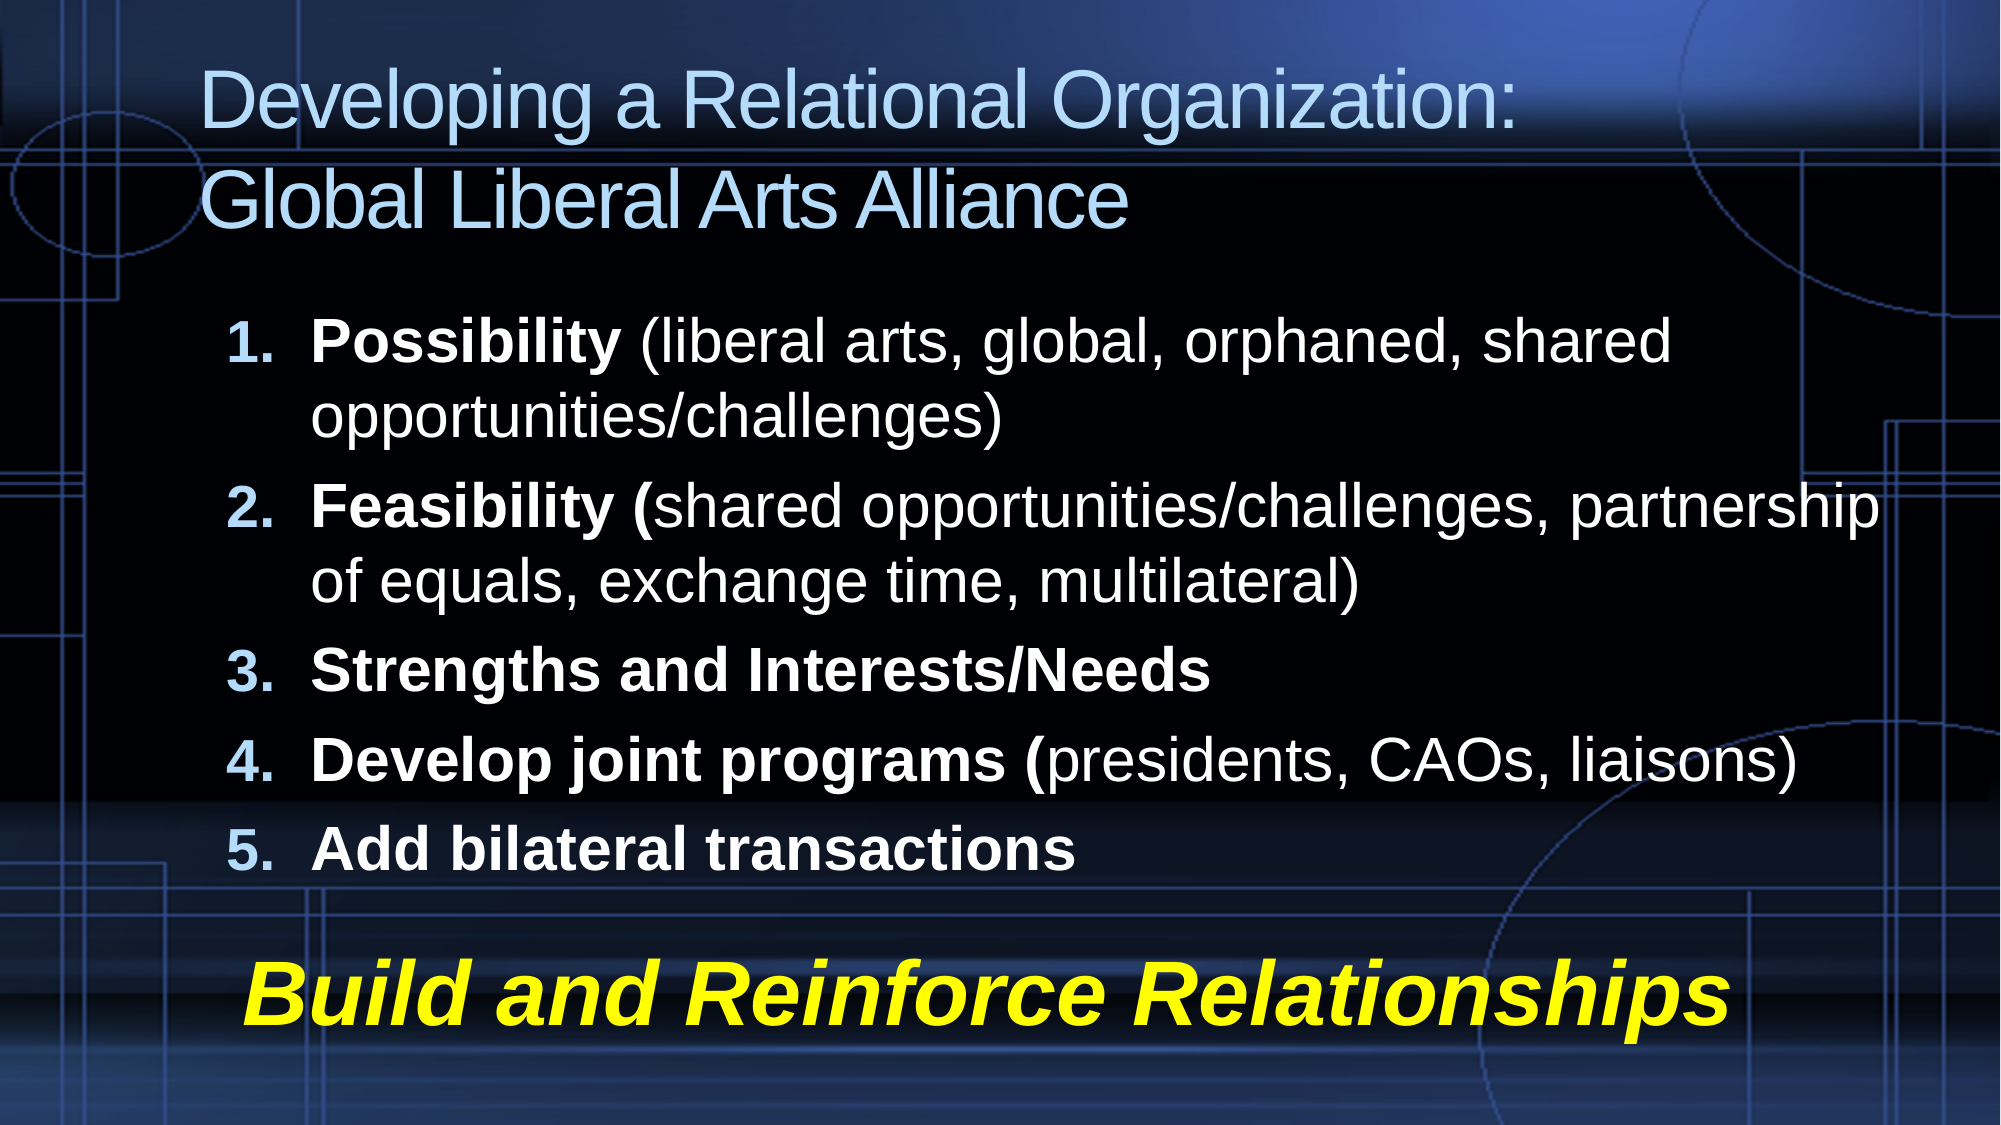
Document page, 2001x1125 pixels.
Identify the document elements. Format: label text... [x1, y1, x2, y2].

picture [0, 0, 2001, 1125]
list Possibility (liberal arts, global, orphaned, shared opportunities/challenges) Feasibility (shared opportunities/challenges, partnership of equals, exchange time, multilateral) Strengths and Interests/Needs Develop joint programs (presidents, CAOs, liaisons) Add bilateral transactions [200, 292, 1900, 1043]
title Developing a Relational Organization: Global Liberal Arts Alliance [183, 37, 1884, 188]
text_box Build and Reinforce Relationships [227, 926, 1799, 1052]
